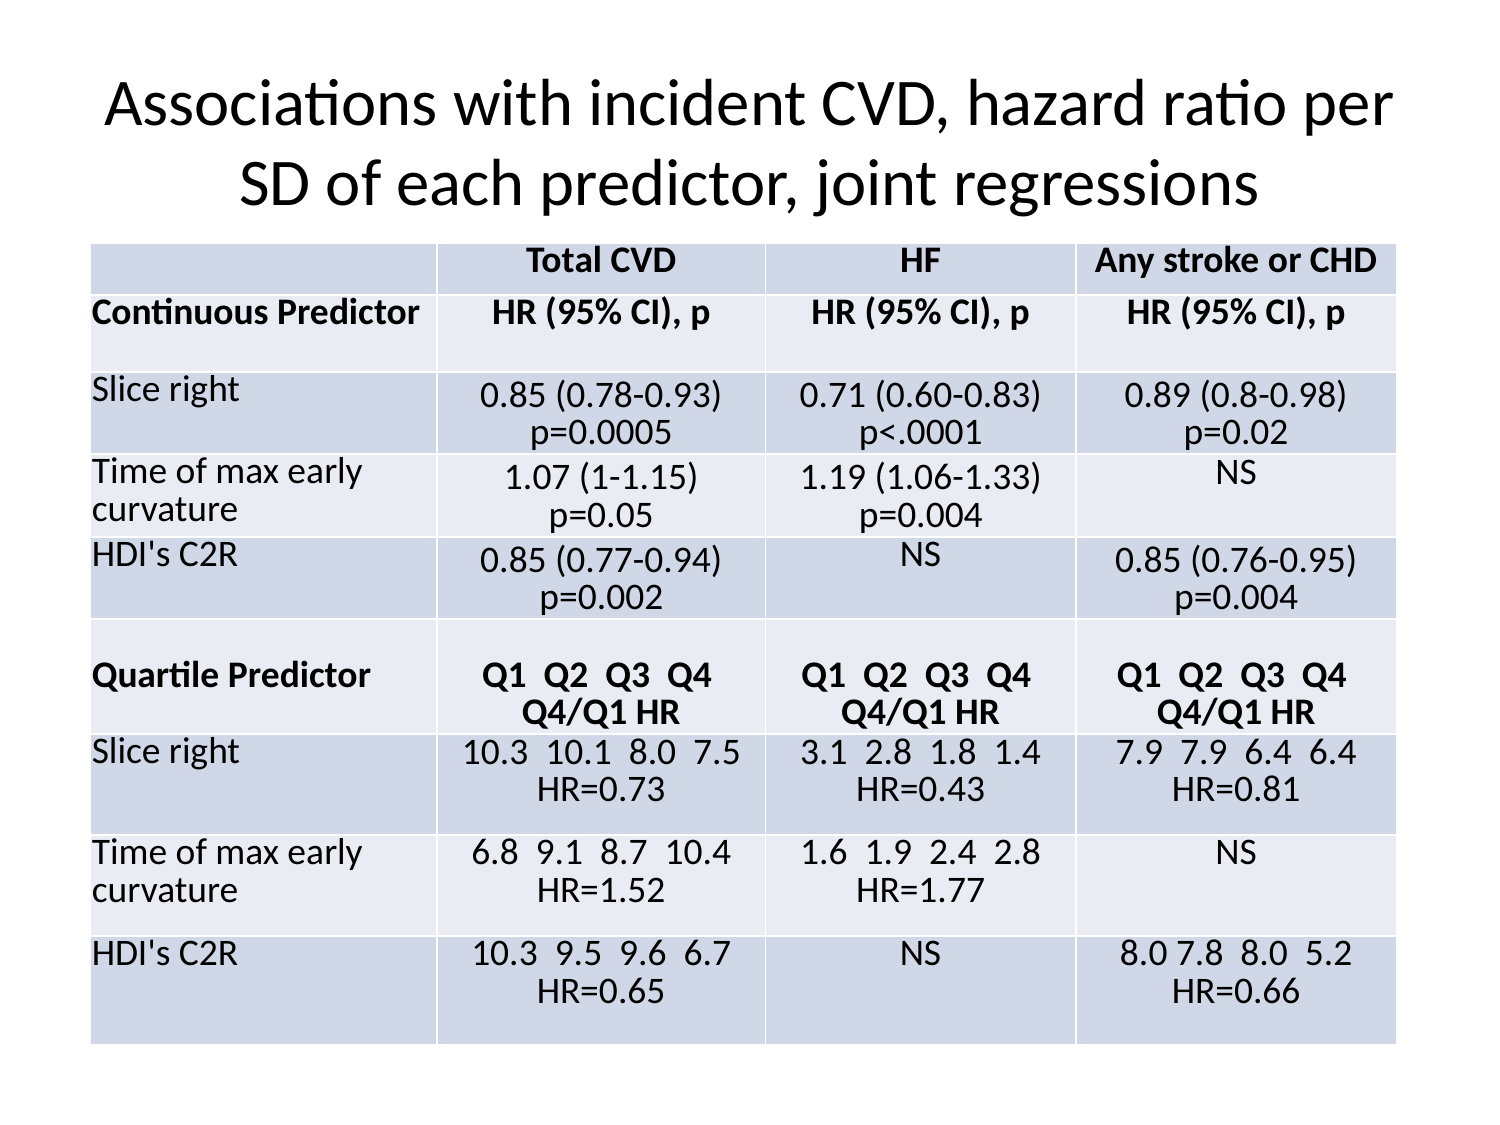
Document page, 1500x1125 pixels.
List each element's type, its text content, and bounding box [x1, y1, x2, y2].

table_cell 10.3 9.5 9.6 6.7 HR=0.65 [438, 937, 765, 1044]
table_header [91, 244, 436, 294]
table_cell NS [766, 538, 1075, 618]
table_cell 3.1 2.8 1.8 1.4 HR=0.43 [766, 735, 1075, 834]
table_header Total CVD [438, 244, 765, 294]
table_cell HR (95% CI), p [438, 296, 765, 371]
table_cell 1.07 (1-1.15) p=0.05 [438, 455, 765, 536]
table_cell 0.71 (0.60-0.83) p<.0001 [766, 373, 1075, 453]
table_cell 0.89 (0.8-0.98) p=0.02 [1077, 373, 1396, 453]
table_cell 10.3 10.1 8.0 7.5 HR=0.73 [438, 735, 765, 834]
table_cell Slice right [91, 735, 436, 834]
table_cell Slice right [91, 373, 436, 453]
table_cell Time of max early curvature [91, 455, 436, 536]
table_cell 7.9 7.9 6.4 6.4 HR=0.81 [1077, 735, 1396, 834]
table_cell Time of max early curvature [91, 836, 436, 935]
table_cell 0.85 (0.76-0.95) p=0.004 [1077, 538, 1396, 618]
table_header HF [766, 244, 1075, 294]
table_cell Q1 Q2 Q3 Q4 Q4/Q1 HR [438, 620, 765, 733]
table_cell NS [1077, 455, 1396, 536]
table_cell HR (95% CI), p [766, 296, 1075, 371]
table_cell Quartile Predictor [91, 620, 436, 733]
table_cell 0.85 (0.78-0.93) p=0.0005 [438, 373, 765, 453]
table_cell NS [1077, 836, 1396, 935]
table_cell 1.6 1.9 2.4 2.8 HR=1.77 [766, 836, 1075, 935]
table_cell HR (95% CI), p [1077, 296, 1396, 371]
table_cell 8.0 7.8 8.0 5.2 HR=0.66 [1077, 937, 1396, 1044]
table_cell Q1 Q2 Q3 Q4 Q4/Q1 HR [1077, 620, 1396, 733]
table_header Any stroke or CHD [1077, 244, 1396, 294]
table_cell HDI's C2R [91, 937, 436, 1044]
table_cell 6.8 9.1 8.7 10.4 HR=1.52 [438, 836, 765, 935]
table_cell 1.19 (1.06-1.33) p=0.004 [766, 455, 1075, 536]
table_cell NS [766, 937, 1075, 1044]
table_cell HDI's C2R [91, 538, 436, 618]
table_cell 0.85 (0.77-0.94) p=0.002 [438, 538, 765, 618]
table_cell Q1 Q2 Q3 Q4 Q4/Q1 HR [766, 620, 1075, 733]
title Associations with incident CVD, hazard ratio per SD of each predictor, joint regressions [75, 45, 1425, 233]
table_cell Continuous Predictor [91, 296, 436, 371]
